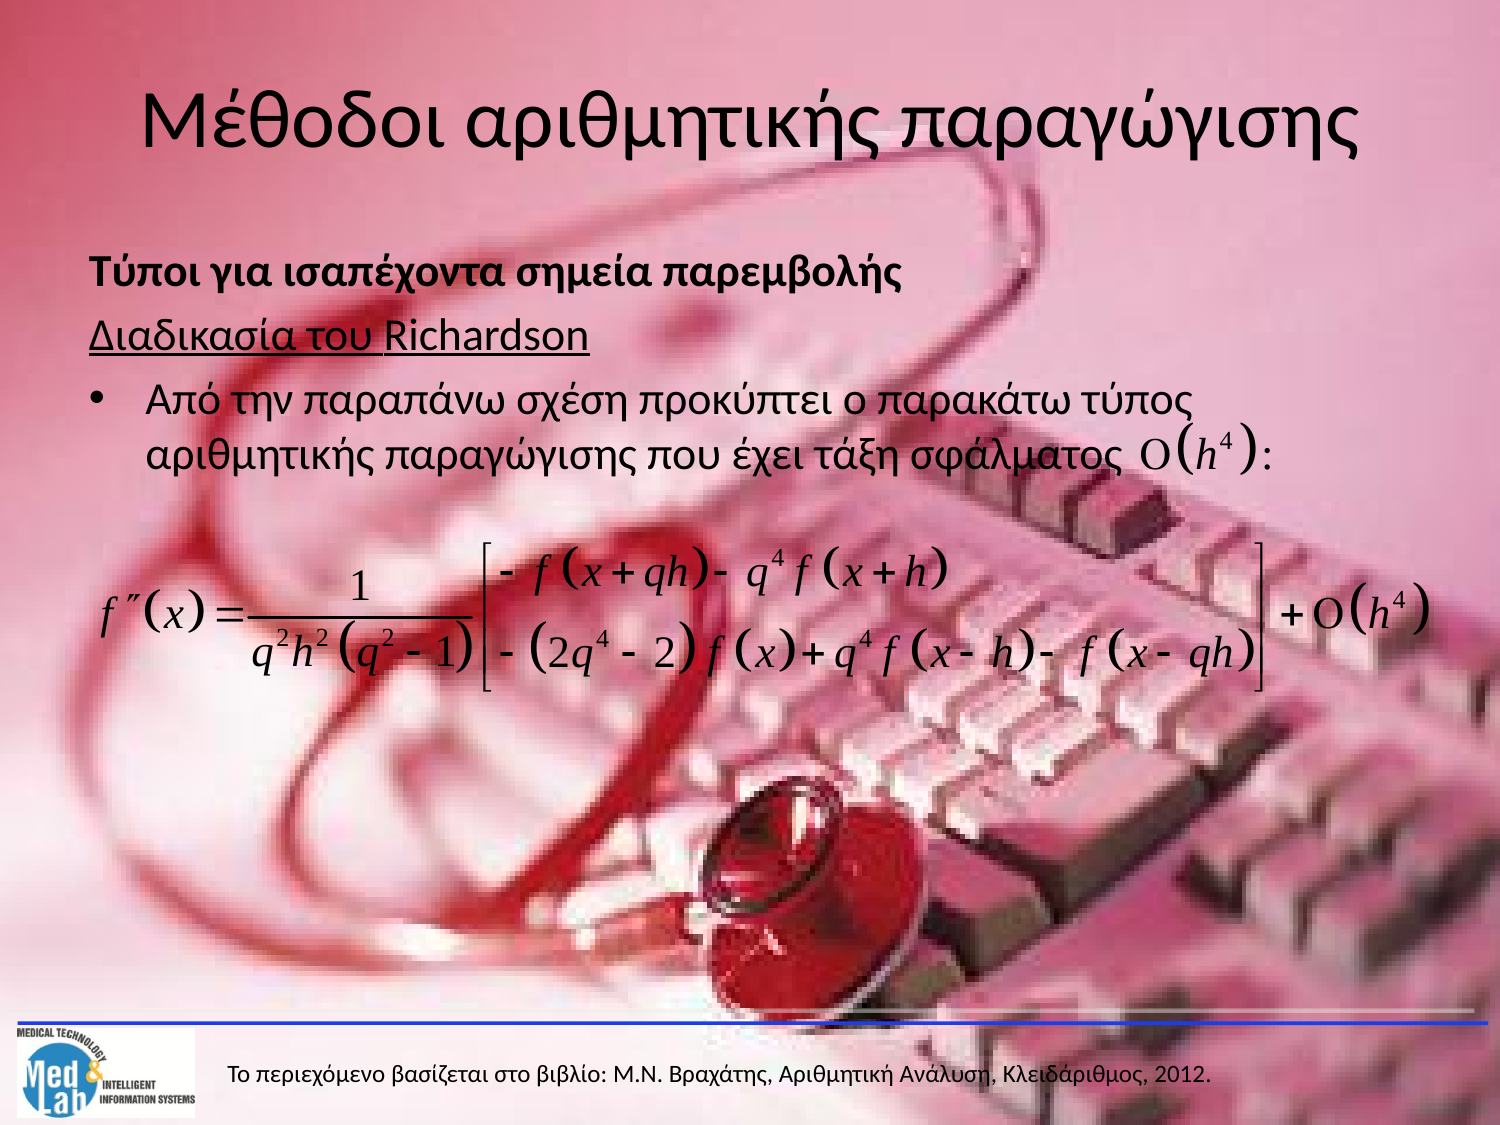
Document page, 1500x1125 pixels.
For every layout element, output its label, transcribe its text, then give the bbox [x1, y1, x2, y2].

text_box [84, 534, 1435, 701]
picture [0, 0, 1500, 1125]
title Μέθοδοι αριθμητικής παραγώγισης [75, 20, 1425, 208]
list Τύποι για ισαπέχοντα σημεία παρεμβολής Διαδικασία του Richardson Από την παραπάνω σχέση προκύπτει ο παρακάτω τύπος αριθμητικής παραγώγισης που έχει τάξη σφάλματος [74, 233, 1424, 1012]
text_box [1133, 416, 1280, 500]
